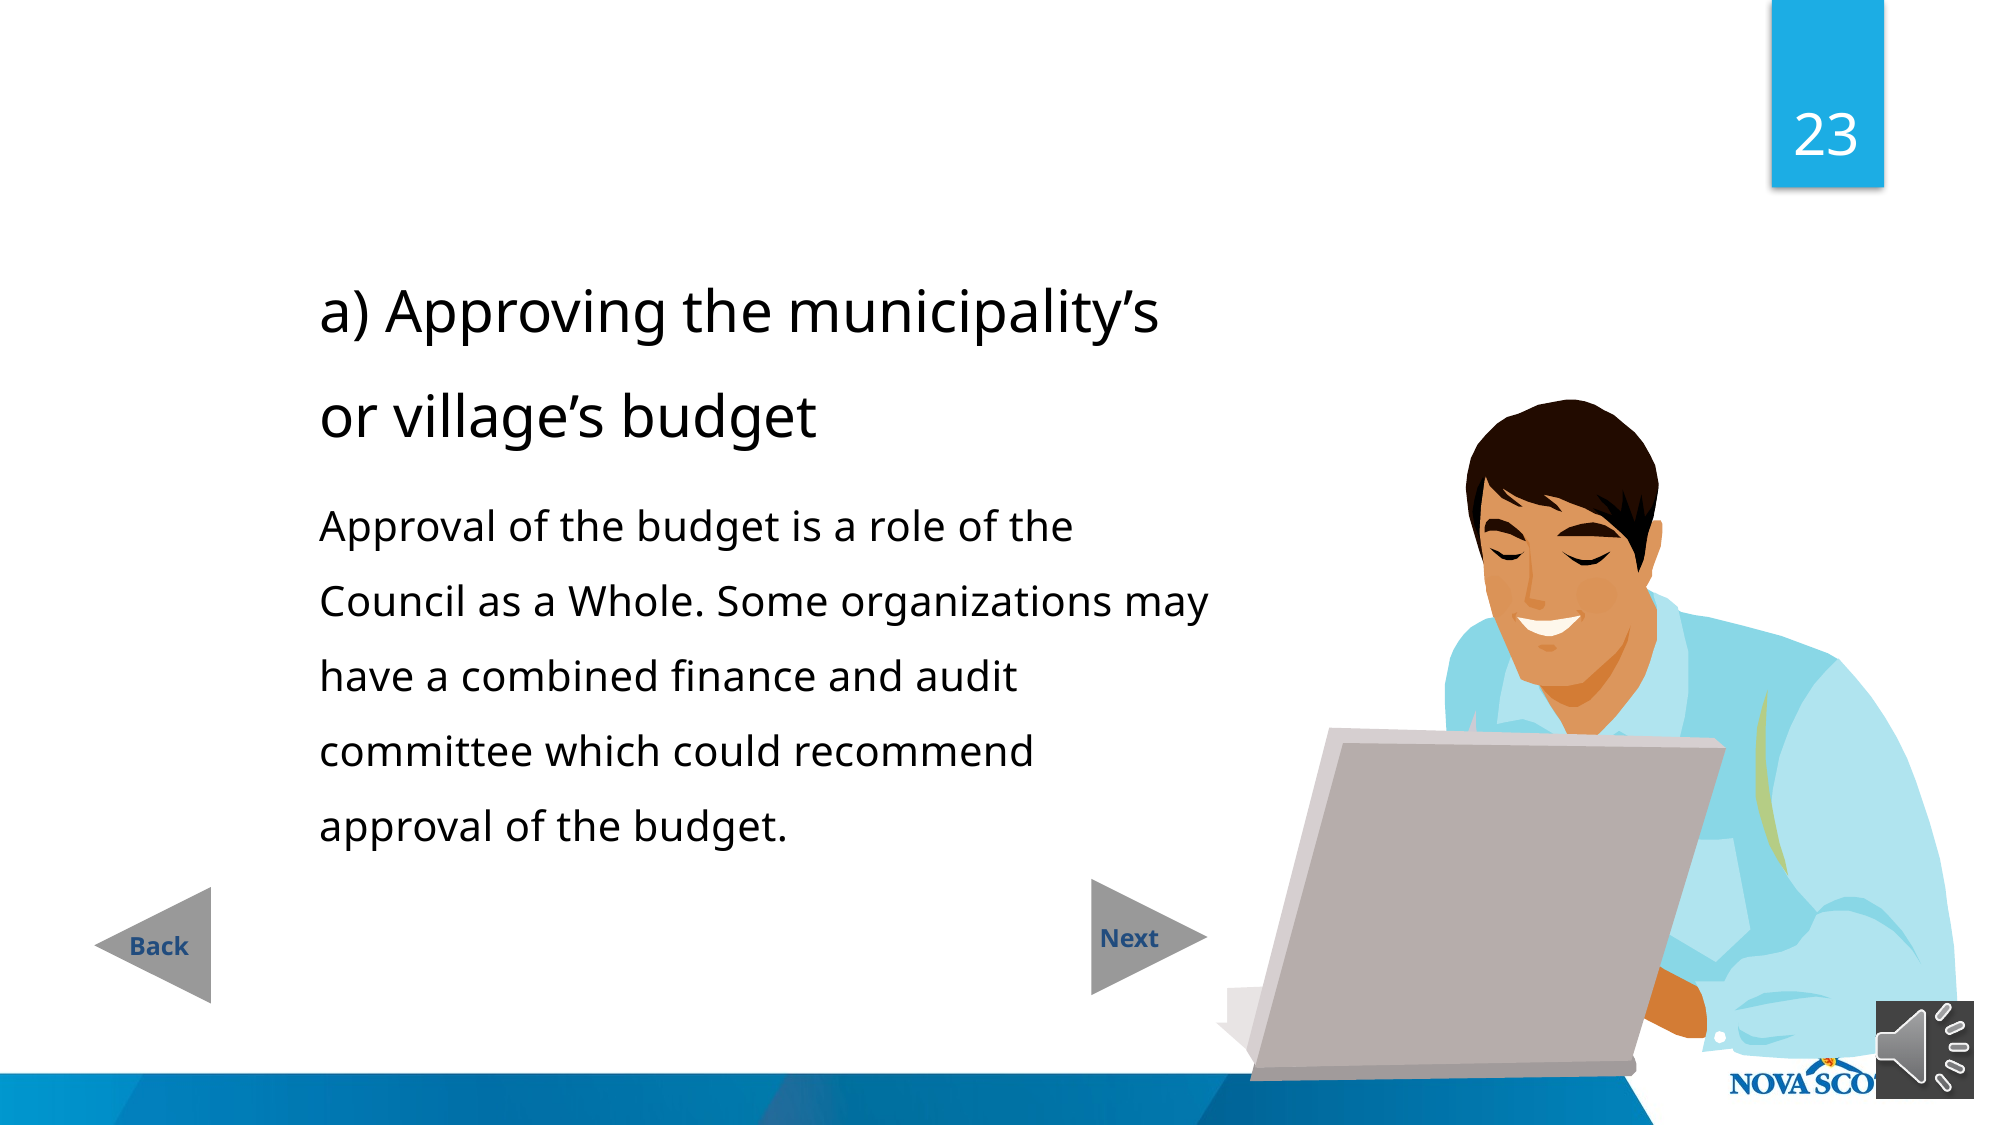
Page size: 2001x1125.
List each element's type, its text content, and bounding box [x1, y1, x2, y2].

text_box a) Approving the municipality’s or village’s budget Approval of the budget is a role of the Council as a Whole. Some organizations may have a combined finance and audit committee which could recommend approval of the budget. [289, 174, 1236, 1007]
picture [0, 0, 2000, 1125]
text_box Back [73, 858, 232, 1032]
slide_number 23 [1757, 48, 1896, 175]
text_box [928, 399, 1979, 1116]
picture [1874, 999, 1976, 1101]
